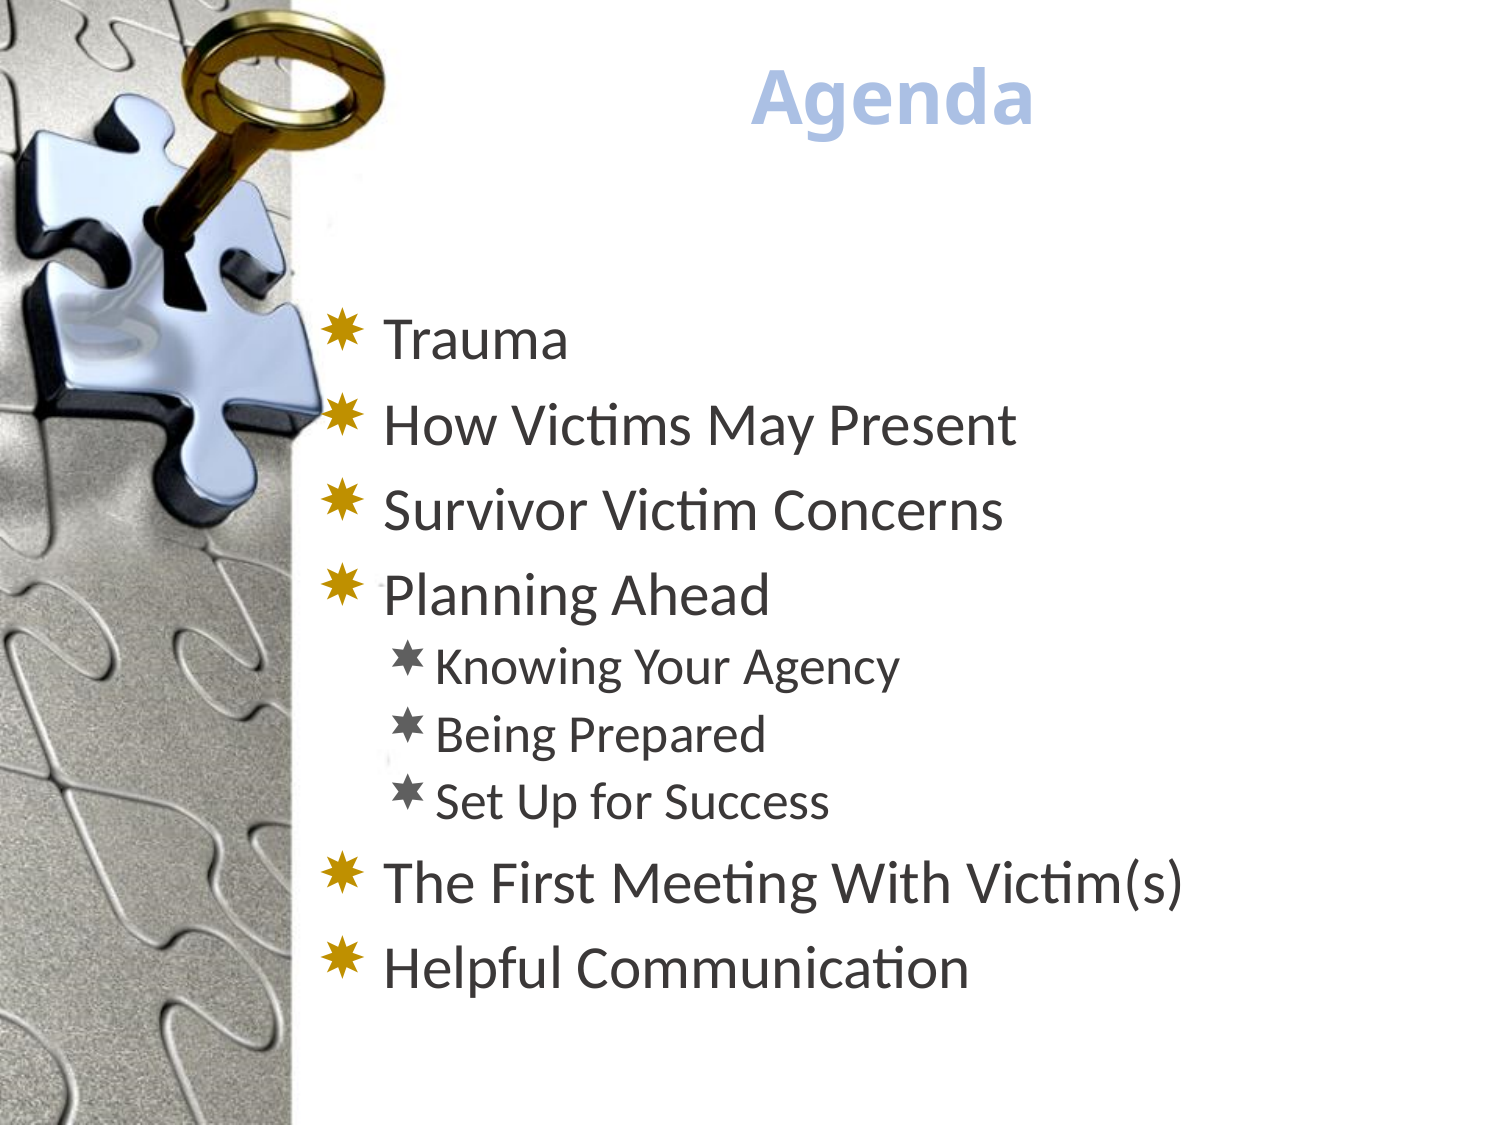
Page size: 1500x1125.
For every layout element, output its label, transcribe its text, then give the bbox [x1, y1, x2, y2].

list Trauma How Victims May Present Survivor Victim Concerns Planning Ahead Knowing Your Agency Being Prepared Set Up for Success The First Meeting With Victim(s) Helpful Communication [300, 299, 1488, 1014]
picture [0, 0, 1500, 1125]
title Agenda [300, 24, 1488, 175]
